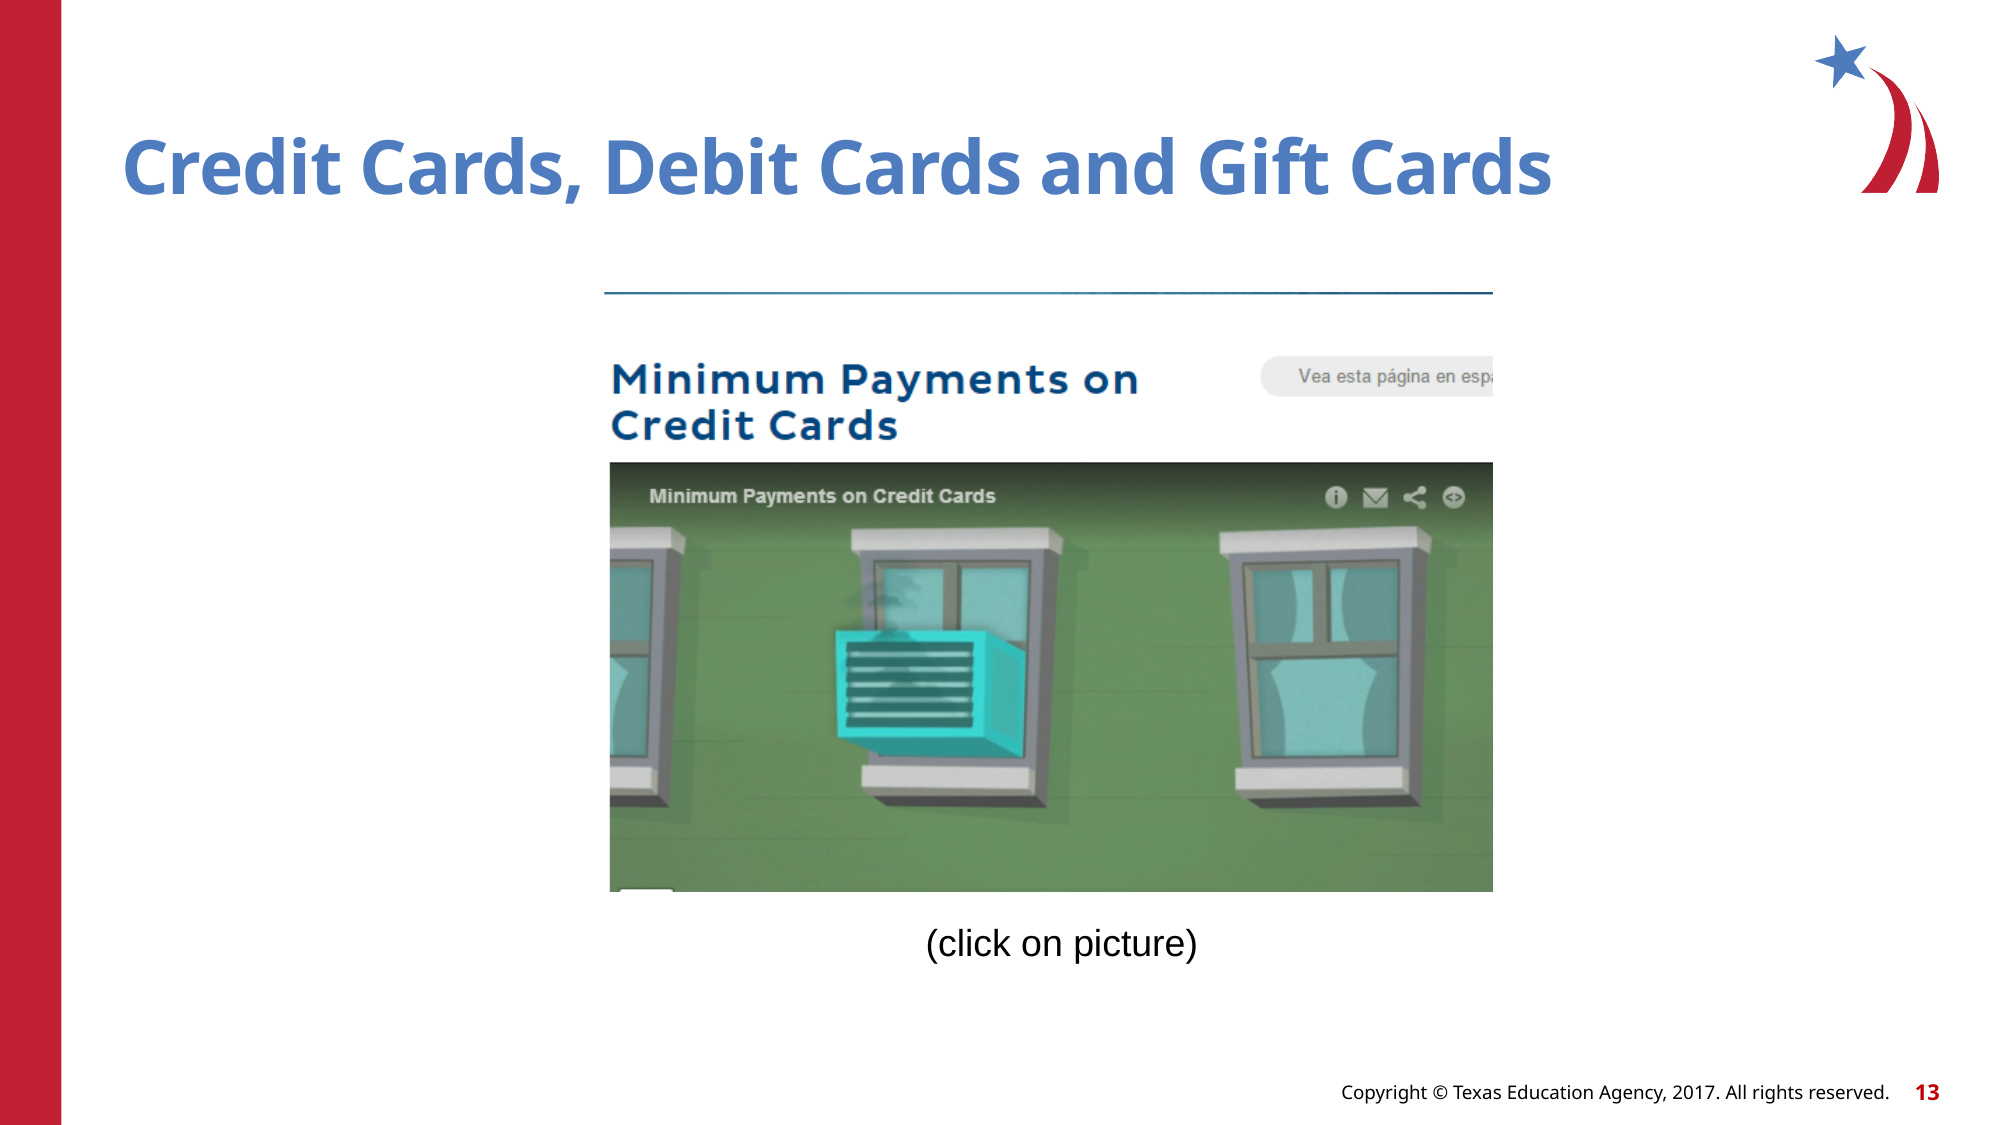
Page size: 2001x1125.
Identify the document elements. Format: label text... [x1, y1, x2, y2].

picture [1814, 34, 1939, 193]
picture [604, 291, 1494, 892]
text_box (click on picture) [843, 911, 1281, 972]
title Credit Cards, Debit Cards and Gift Cards [121, 66, 1772, 211]
